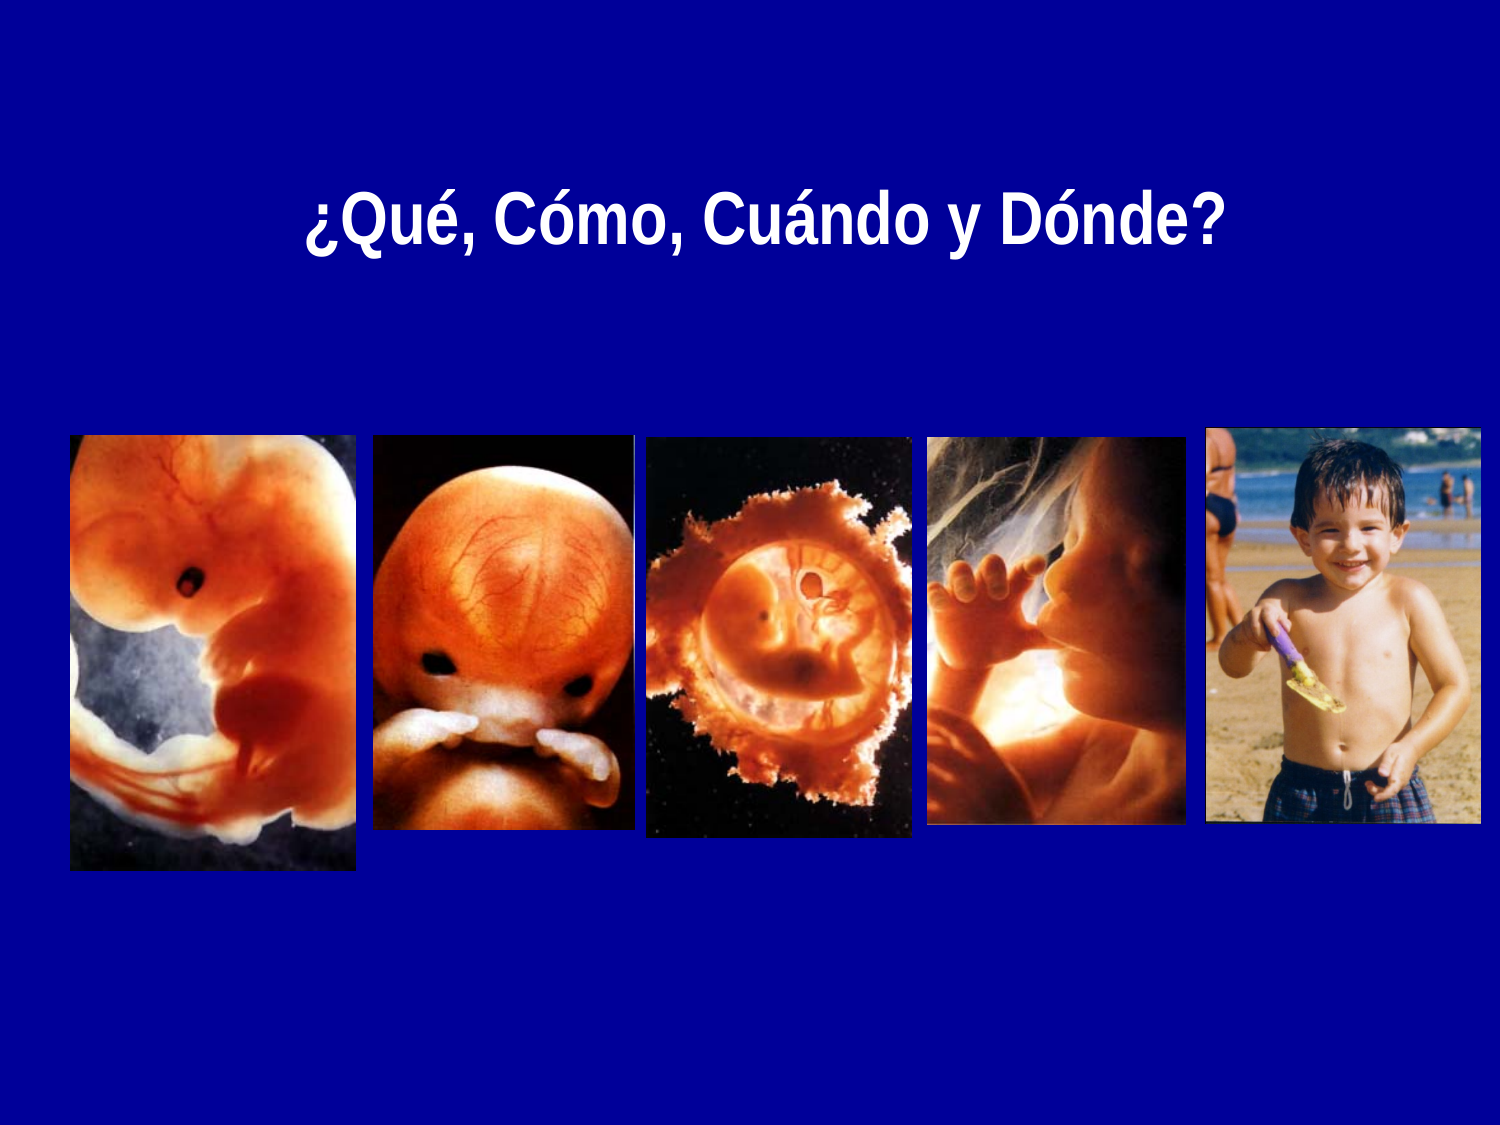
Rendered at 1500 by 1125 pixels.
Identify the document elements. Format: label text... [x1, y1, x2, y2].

picture [1205, 427, 1481, 825]
picture [69, 435, 356, 872]
picture [927, 437, 1187, 826]
text_box ¿Qué, Cómo, Cuándo y Dónde? [187, 162, 1344, 268]
picture [646, 437, 913, 838]
picture [373, 435, 635, 830]
